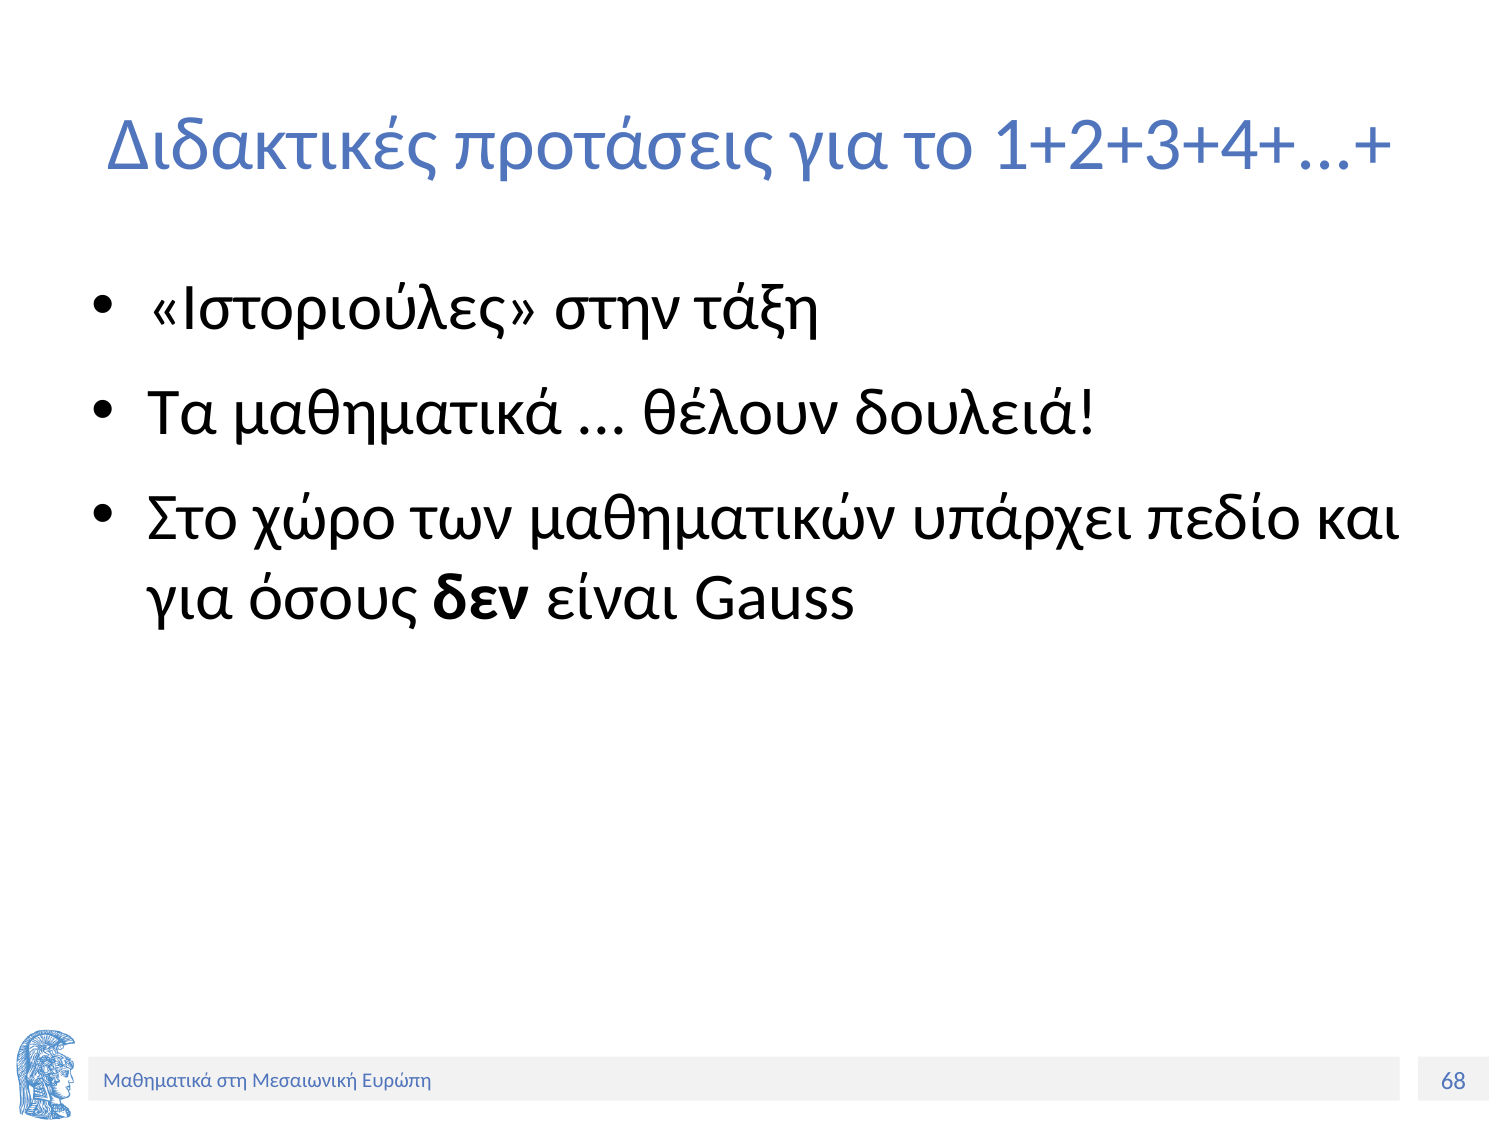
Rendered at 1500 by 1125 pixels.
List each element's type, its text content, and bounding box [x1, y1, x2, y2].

picture [9, 1026, 81, 1120]
list «Ιστοριούλες» στην τάξη Τα μαθηματικά ... θέλουν δουλειά! Στο χώρο των μαθηματικών υπάρχει πεδίο και για όσους δεν είναι Gauss [76, 255, 1427, 998]
title Διδακτικές προτάσεις για το 1+2+3+4+...+ [75, 45, 1425, 233]
